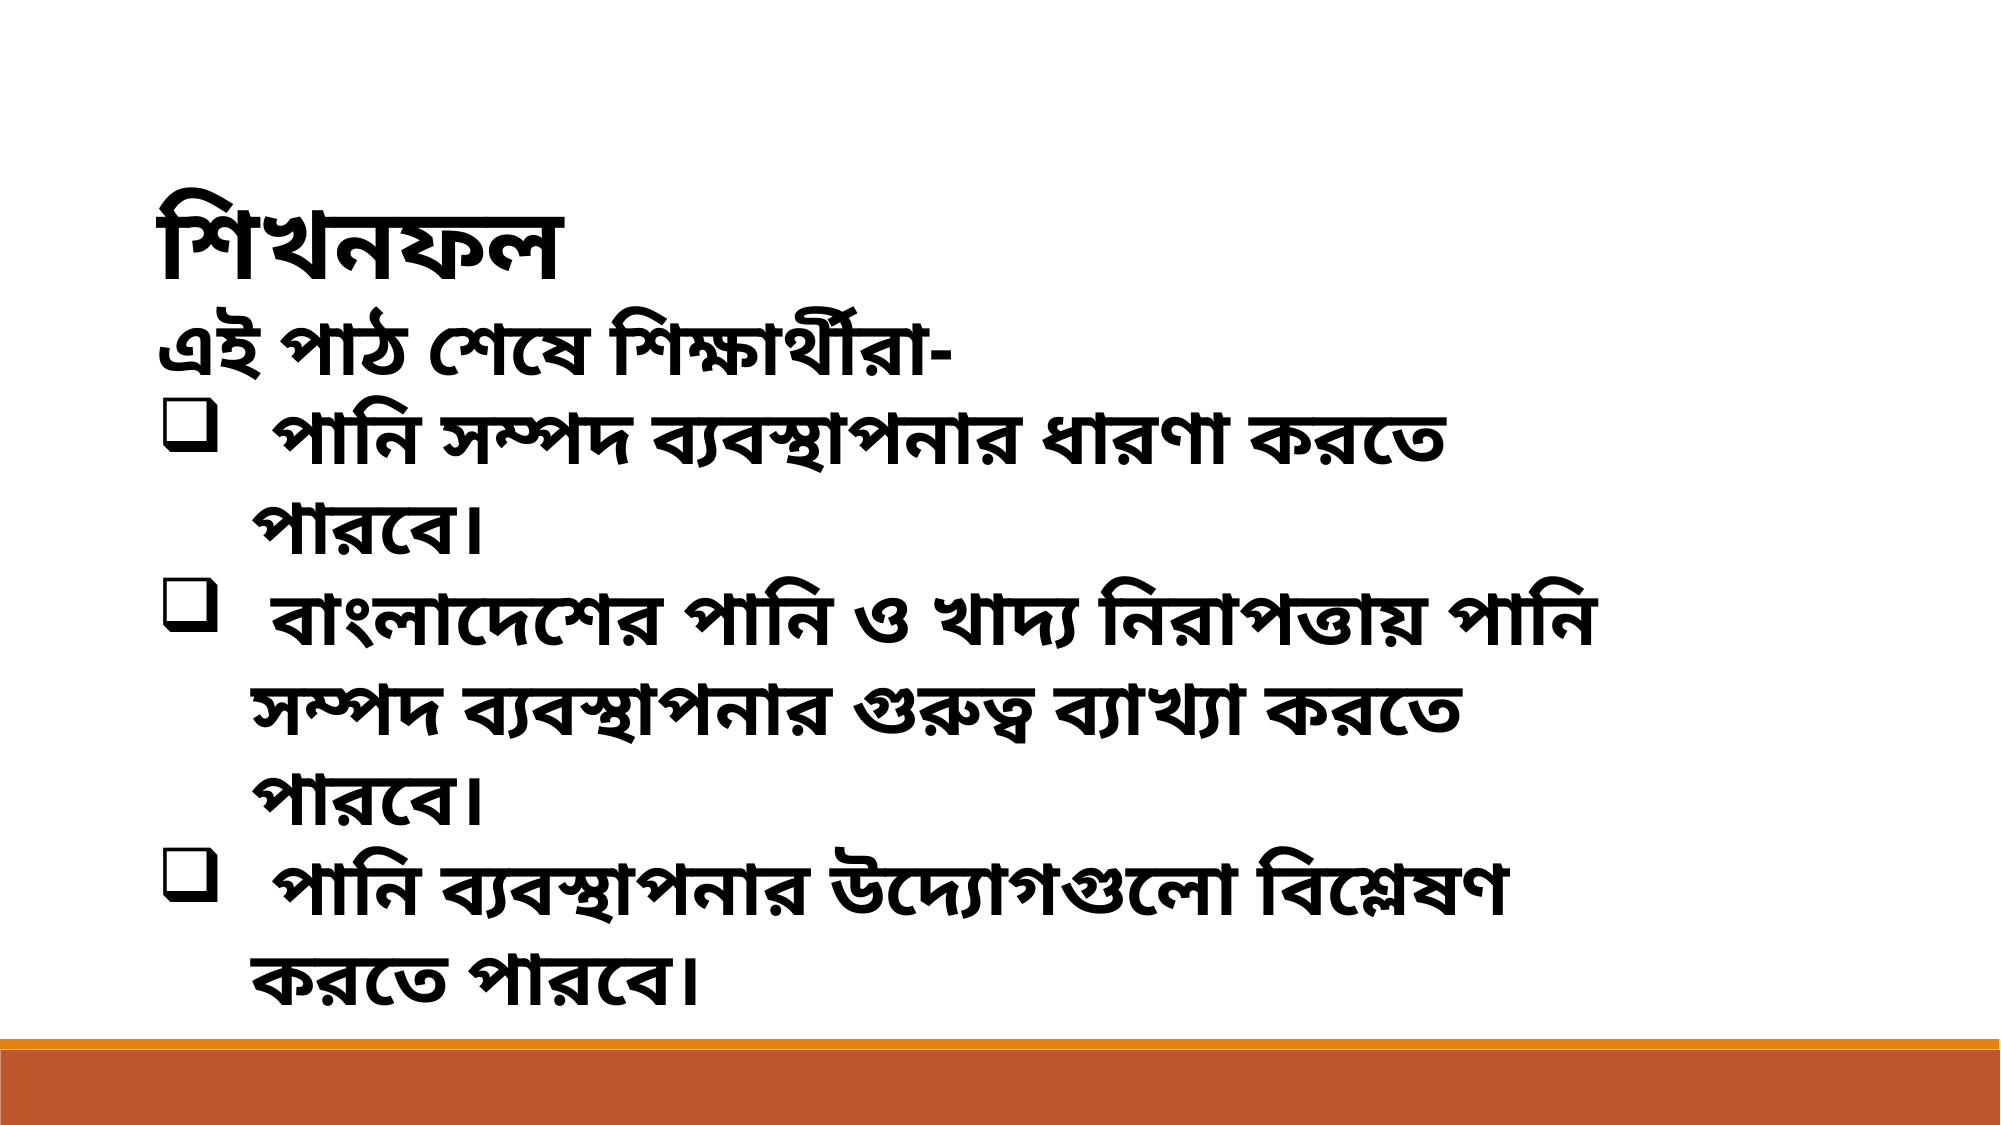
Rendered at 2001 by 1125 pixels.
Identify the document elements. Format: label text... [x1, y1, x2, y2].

text_box শিখনফল এই পাঠ শেষে শিক্ষার্থীরা- পানি সম্পদ ব্যবস্থাপনার ধারণা করতে পারবে। বাংলাদেশের পানি ও খাদ্য নিরাপত্তায় পানি সম্পদ ব্যবস্থাপনার গুরুত্ব ব্যাখ্যা করতে পারবে। পানি ব্যবস্থাপনার উদ্যোগগুলো বিশ্লেষণ করতে পারবে। [143, 172, 1694, 1125]
